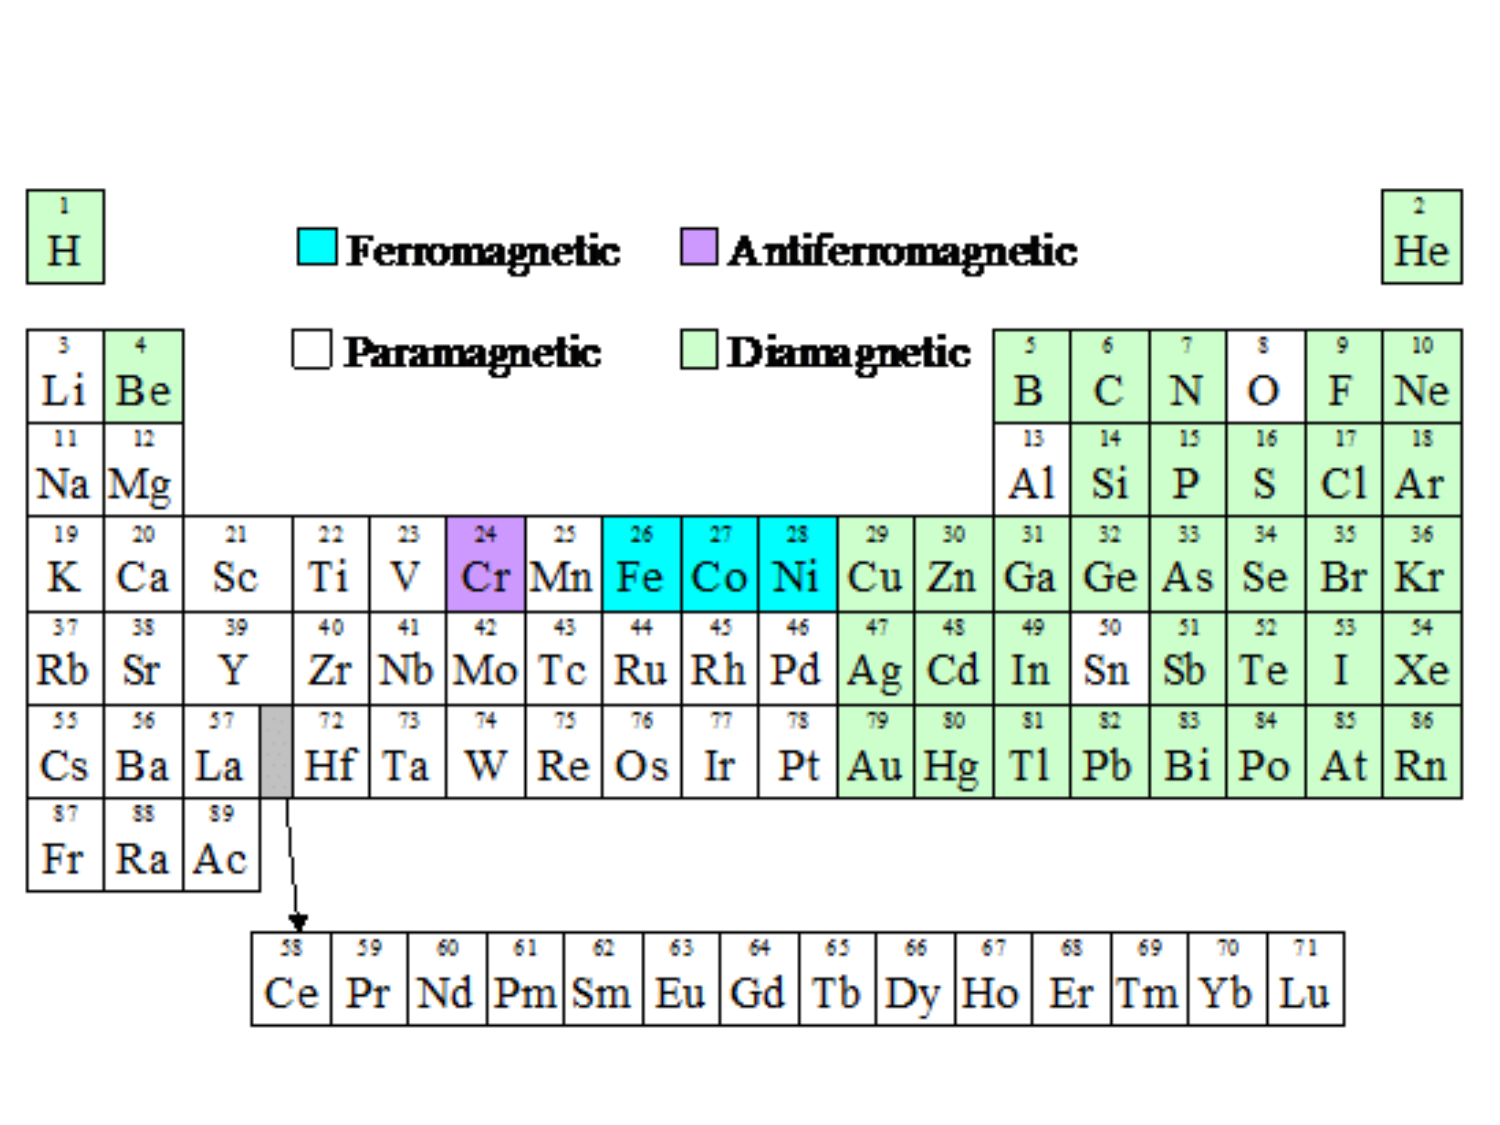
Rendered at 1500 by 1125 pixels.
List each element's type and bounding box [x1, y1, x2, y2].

picture [24, 187, 1475, 1036]
